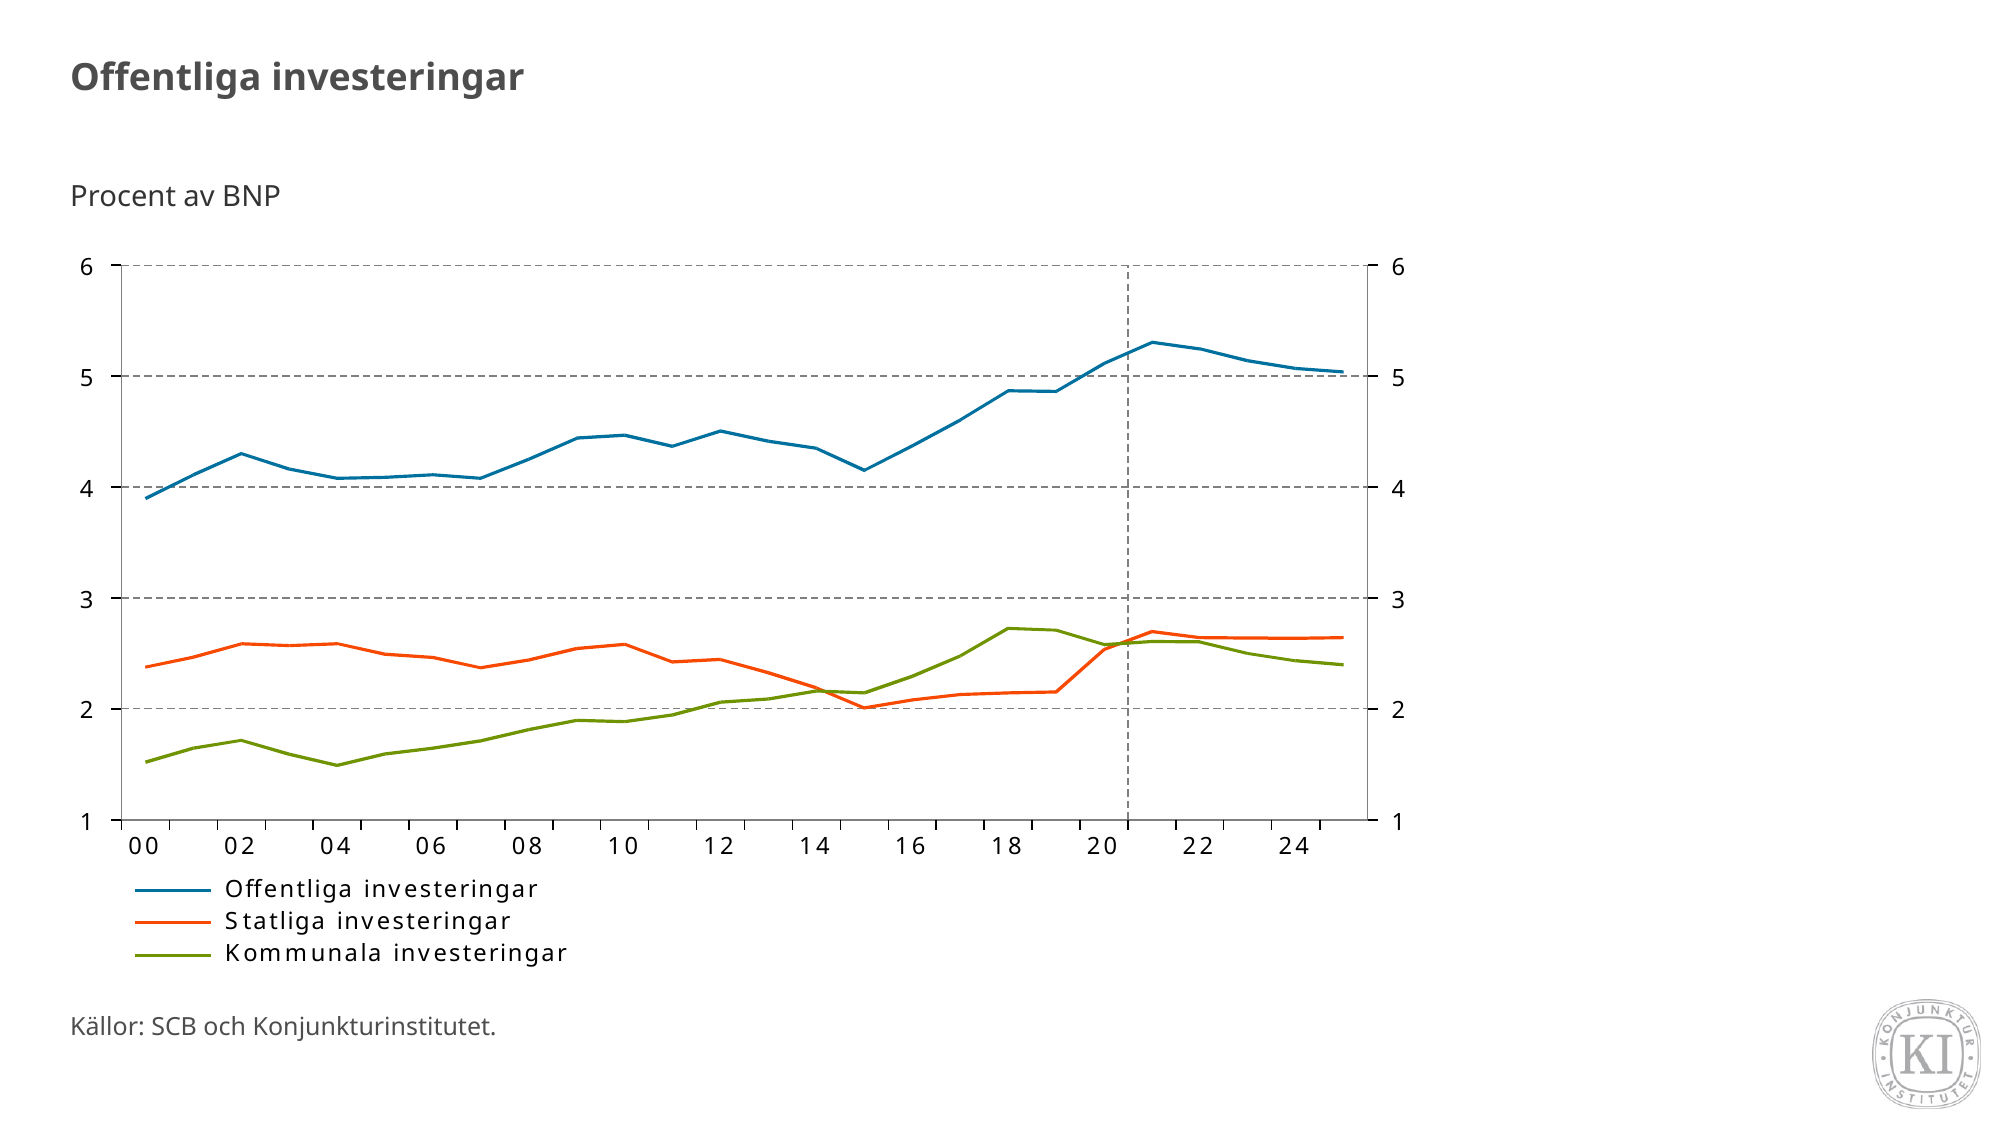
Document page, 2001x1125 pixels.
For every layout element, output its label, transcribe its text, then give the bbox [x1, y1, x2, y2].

picture [1872, 999, 1981, 1109]
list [30, 228, 1453, 995]
list Procent av BNP [55, 137, 1476, 220]
title Offentliga investeringar [55, 45, 1476, 128]
subtitle Källor: SCB och Konjunkturinstitutet. [55, 1003, 1476, 1106]
